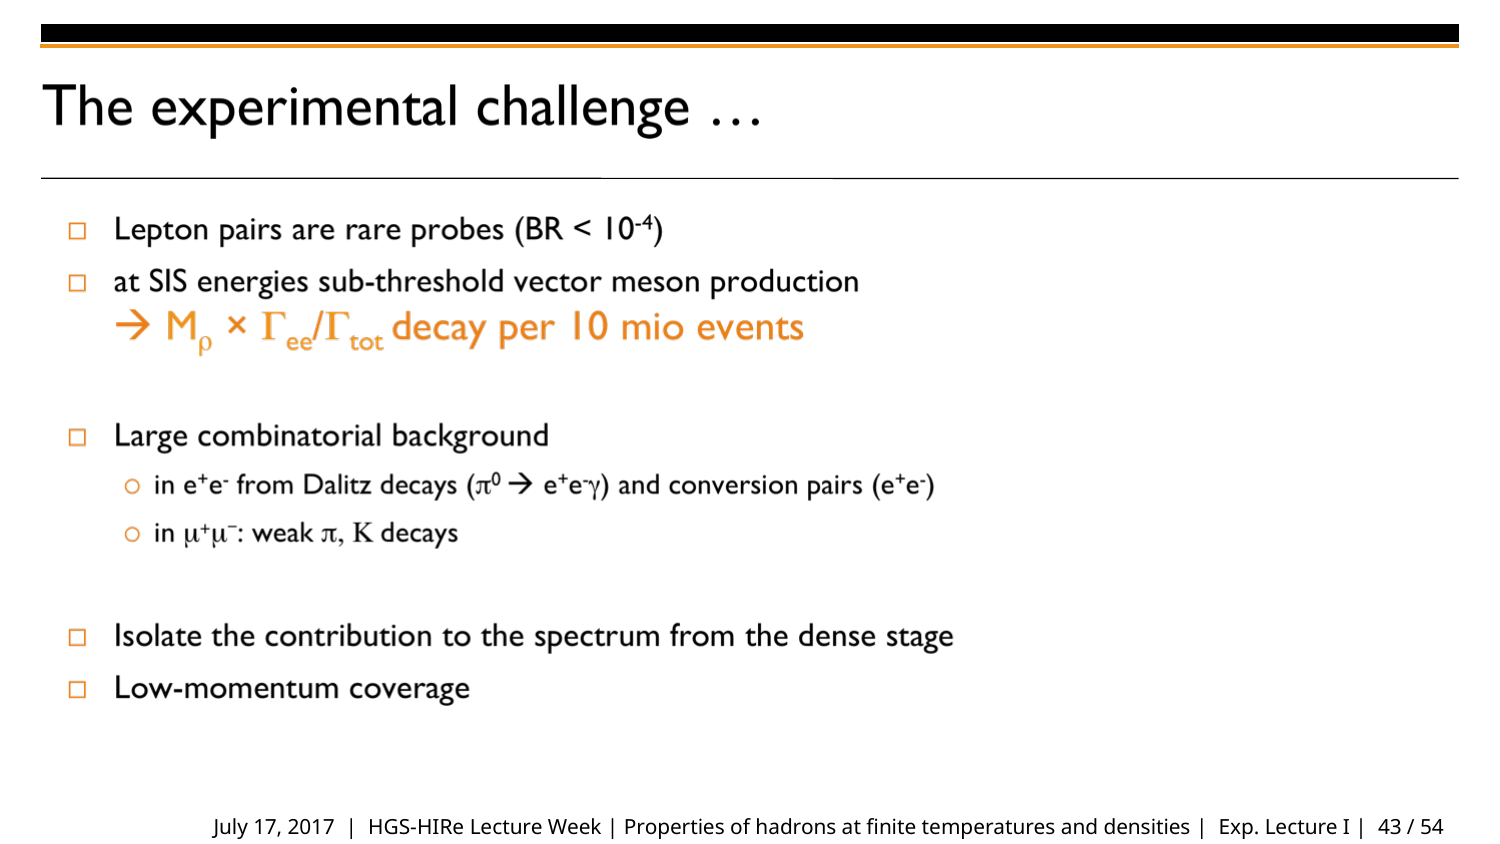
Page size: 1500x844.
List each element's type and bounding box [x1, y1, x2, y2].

picture [51, 197, 1461, 753]
picture [41, 84, 760, 139]
